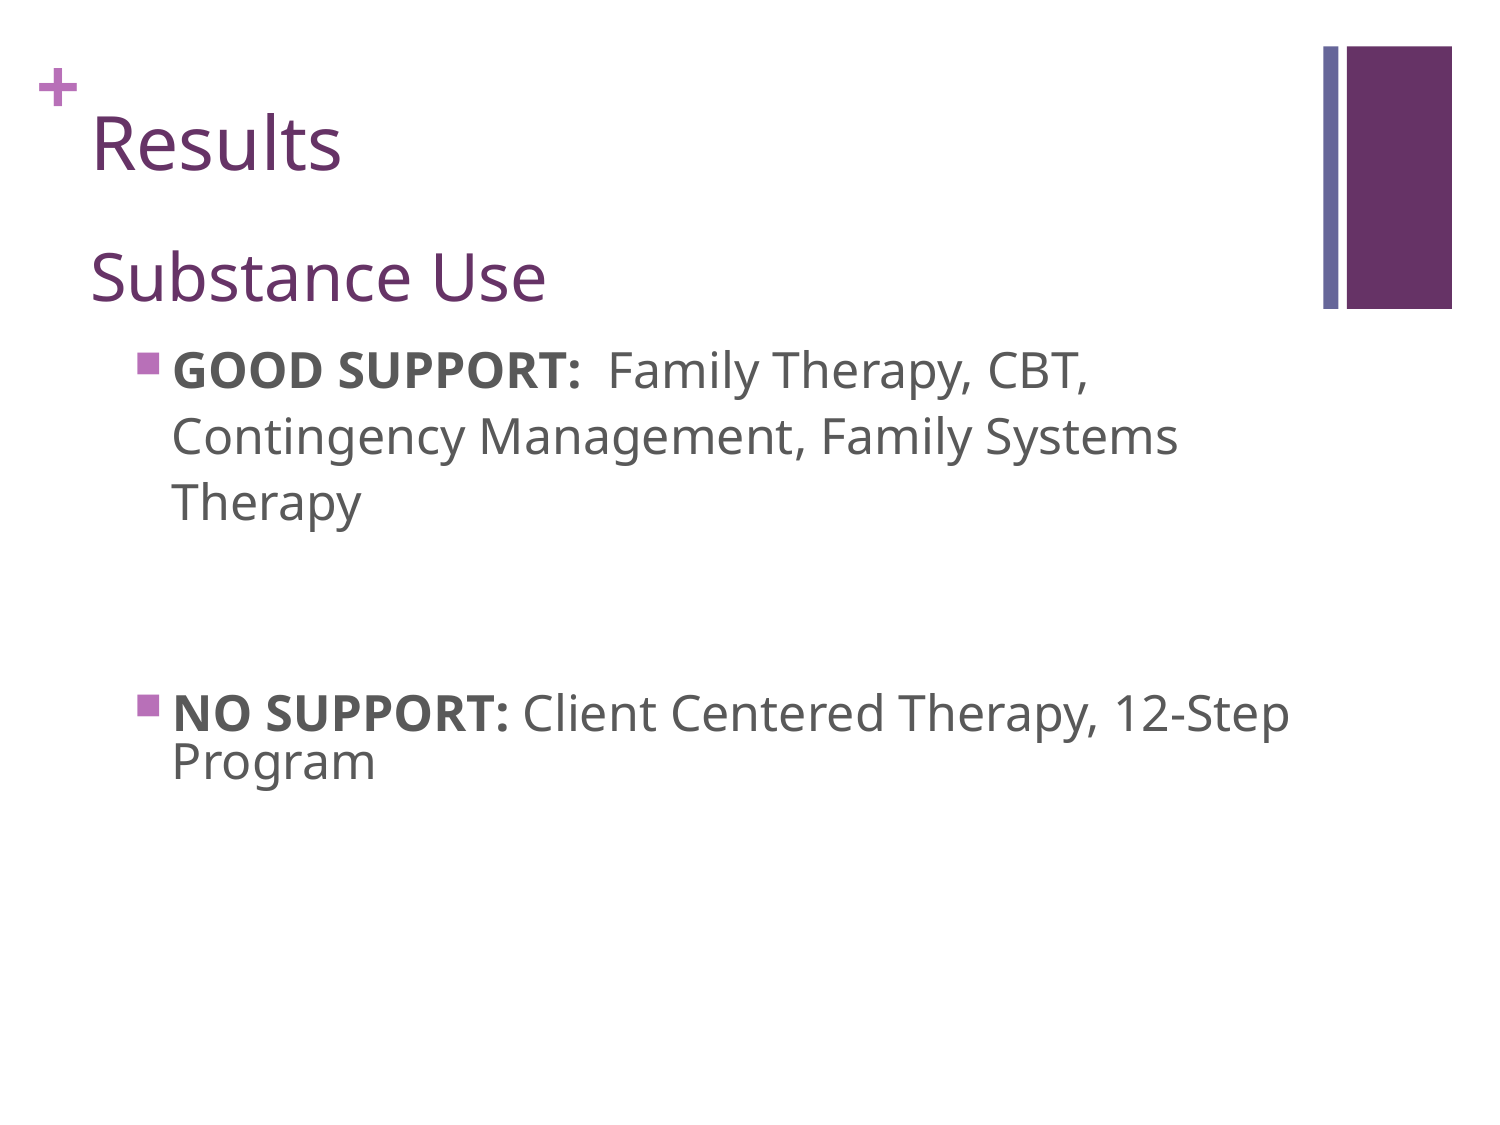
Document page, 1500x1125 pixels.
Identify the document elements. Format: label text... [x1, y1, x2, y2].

list GOOD SUPPORT: Family Therapy, CBT, Contingency Management, Family Systems Therapy NO SUPPORT: Client Centered Therapy, 12-Step Program [81, 324, 1322, 1006]
title Results Substance Use [74, 87, 1315, 271]
